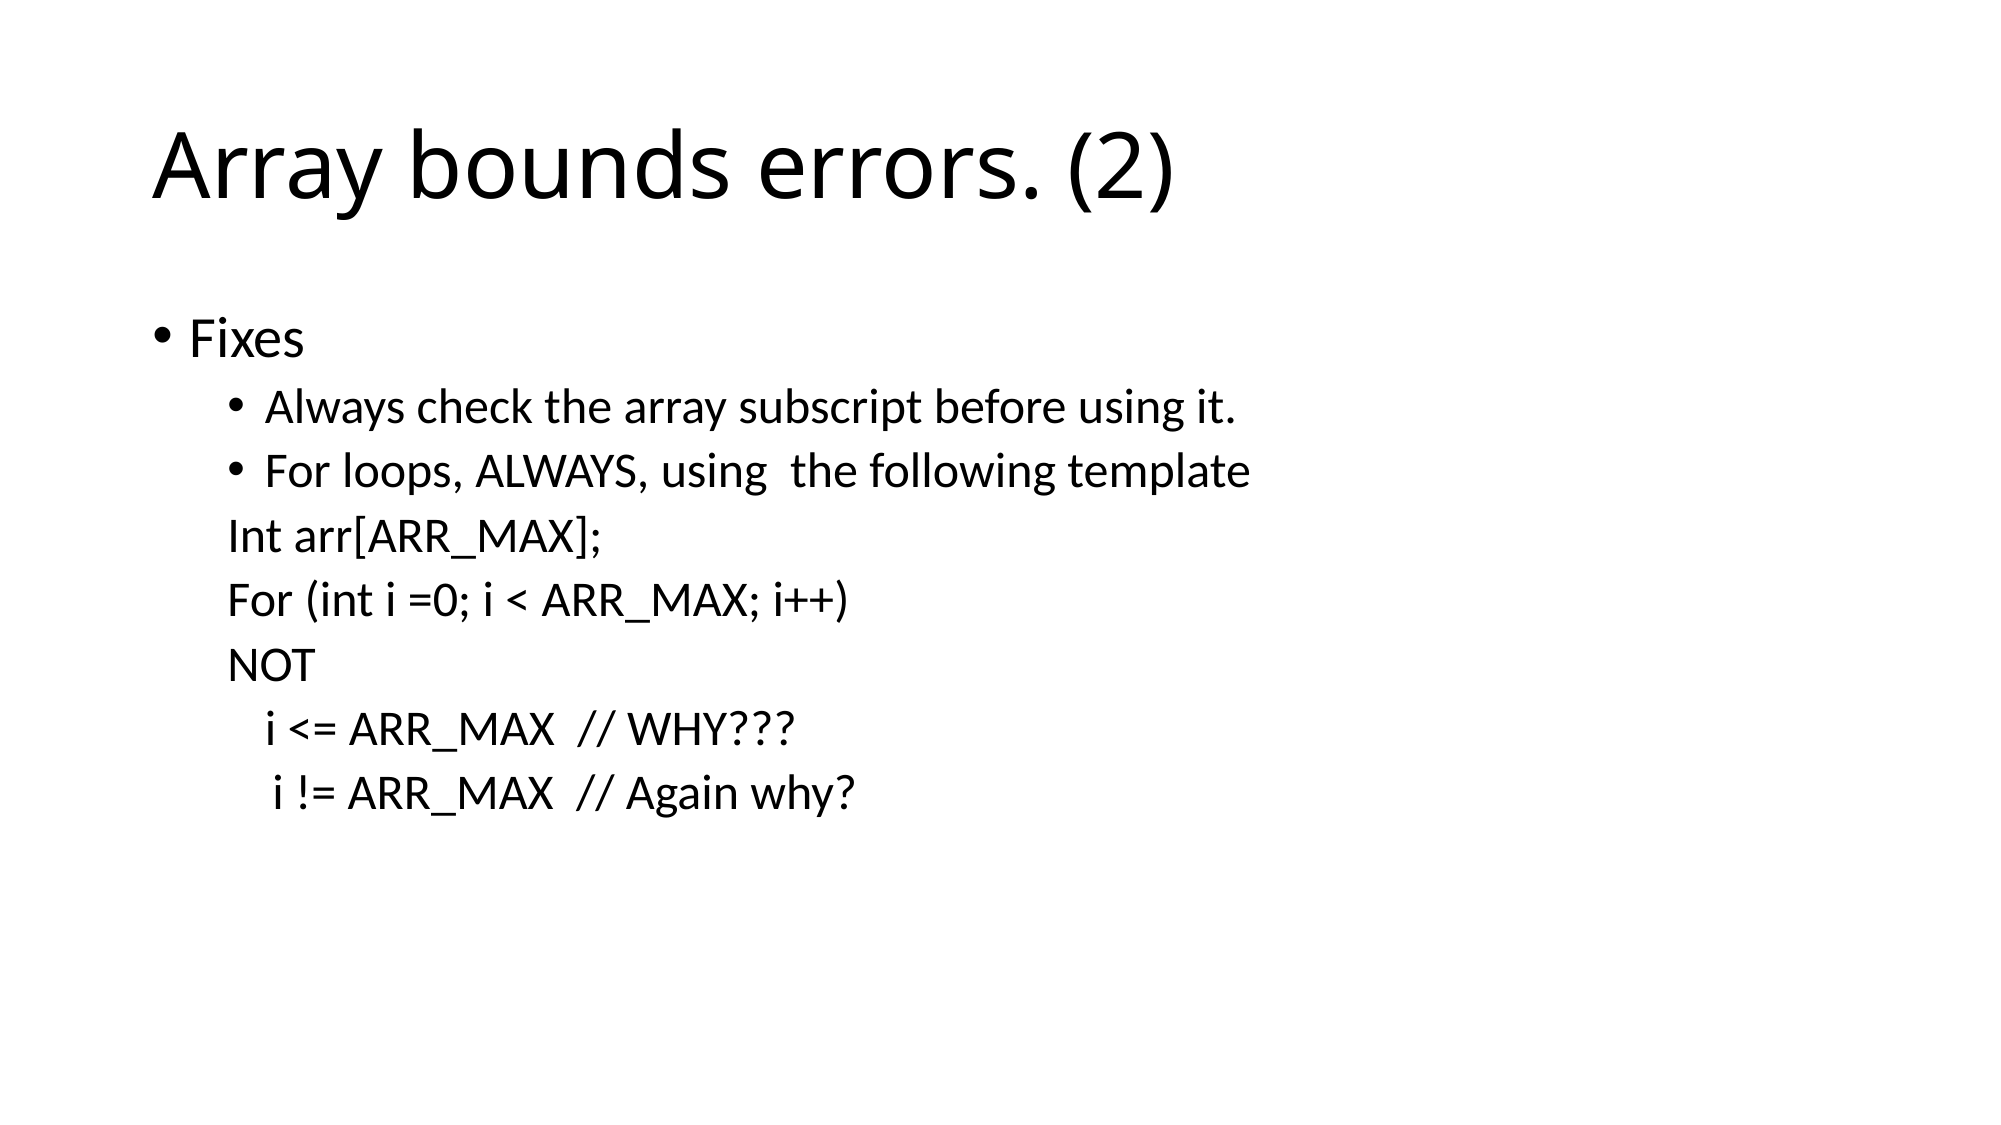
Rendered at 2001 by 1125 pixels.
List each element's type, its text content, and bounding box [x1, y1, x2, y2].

title Array bounds errors. (2) [137, 59, 1863, 278]
list Fixes Always check the array subscript before using it. For loops, ALWAYS, using the following template Int arr[ARR_MAX]; For (int i =0; i < ARR_MAX; i++) NOT i <= ARR_MAX // WHY??? i != ARR_MAX // Again why? [137, 299, 1863, 1014]
